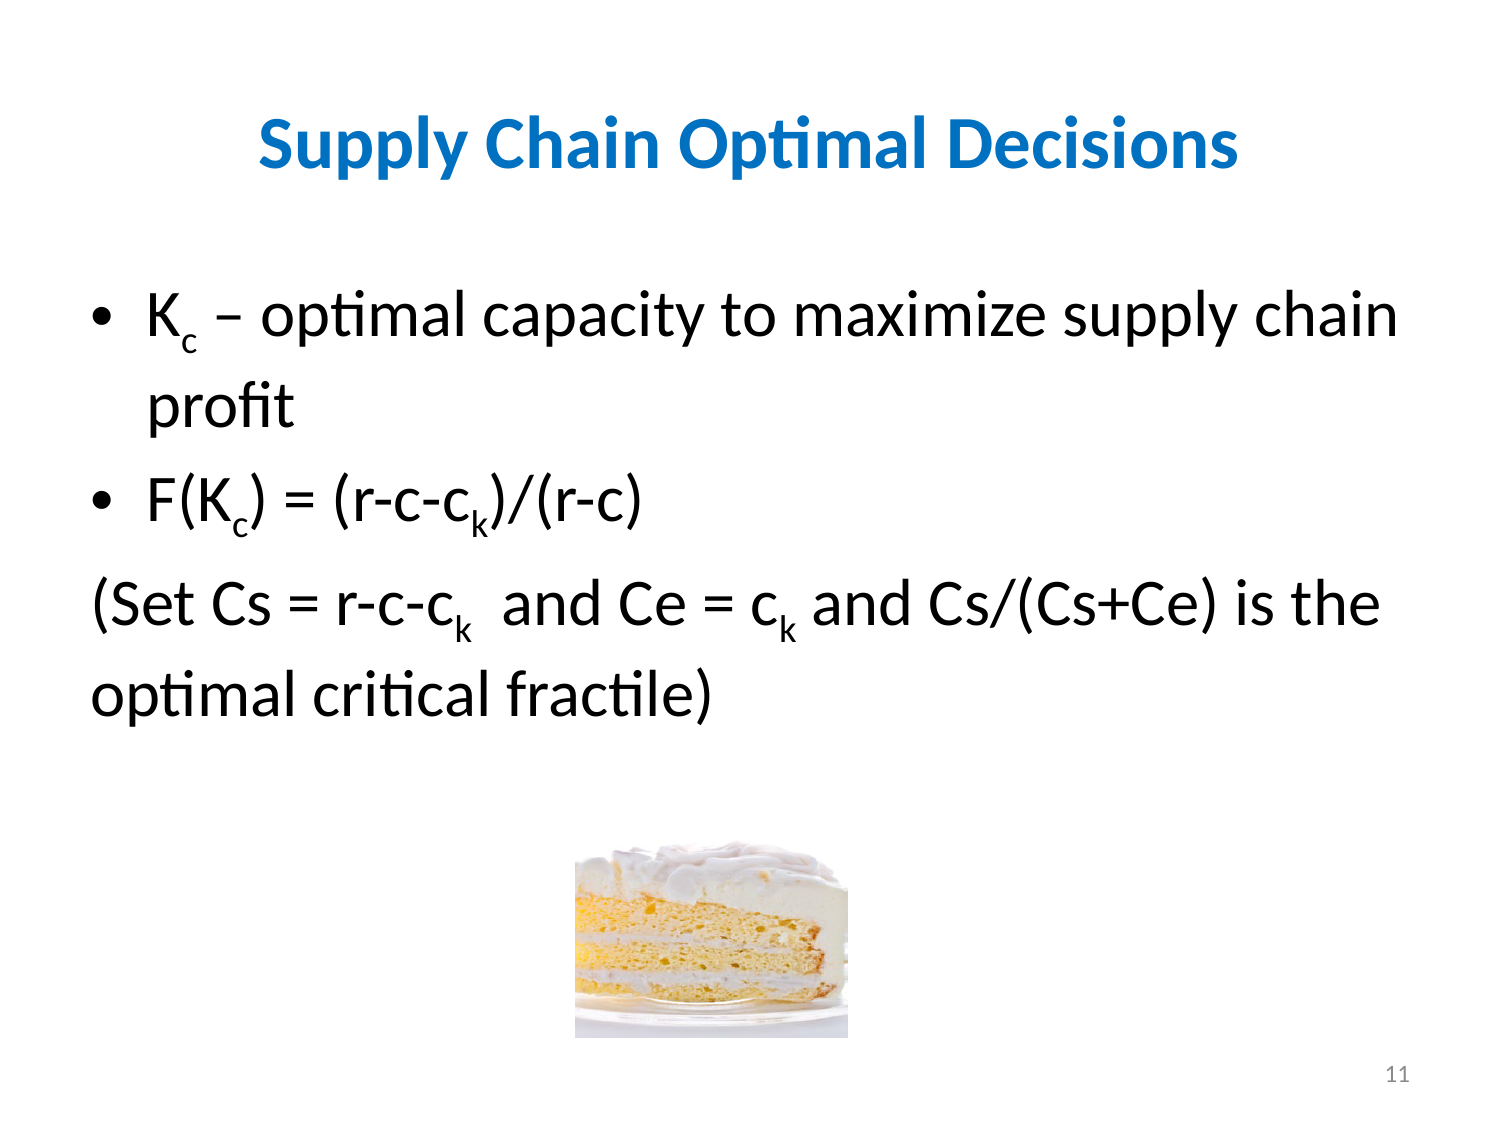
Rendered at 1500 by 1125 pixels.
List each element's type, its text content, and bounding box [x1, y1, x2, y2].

list Kc – optimal capacity to maximize supply chain profit F(Kc) = (r-c-ck)/(r-c) (Set Cs = r-c-ck and Ce = ck and Cs/(Cs+Ce) is the optimal critical fractile) [75, 262, 1425, 1005]
slide_number 11 [1074, 1042, 1425, 1103]
title Supply Chain Optimal Decisions [75, 45, 1425, 233]
picture [574, 824, 848, 1038]
